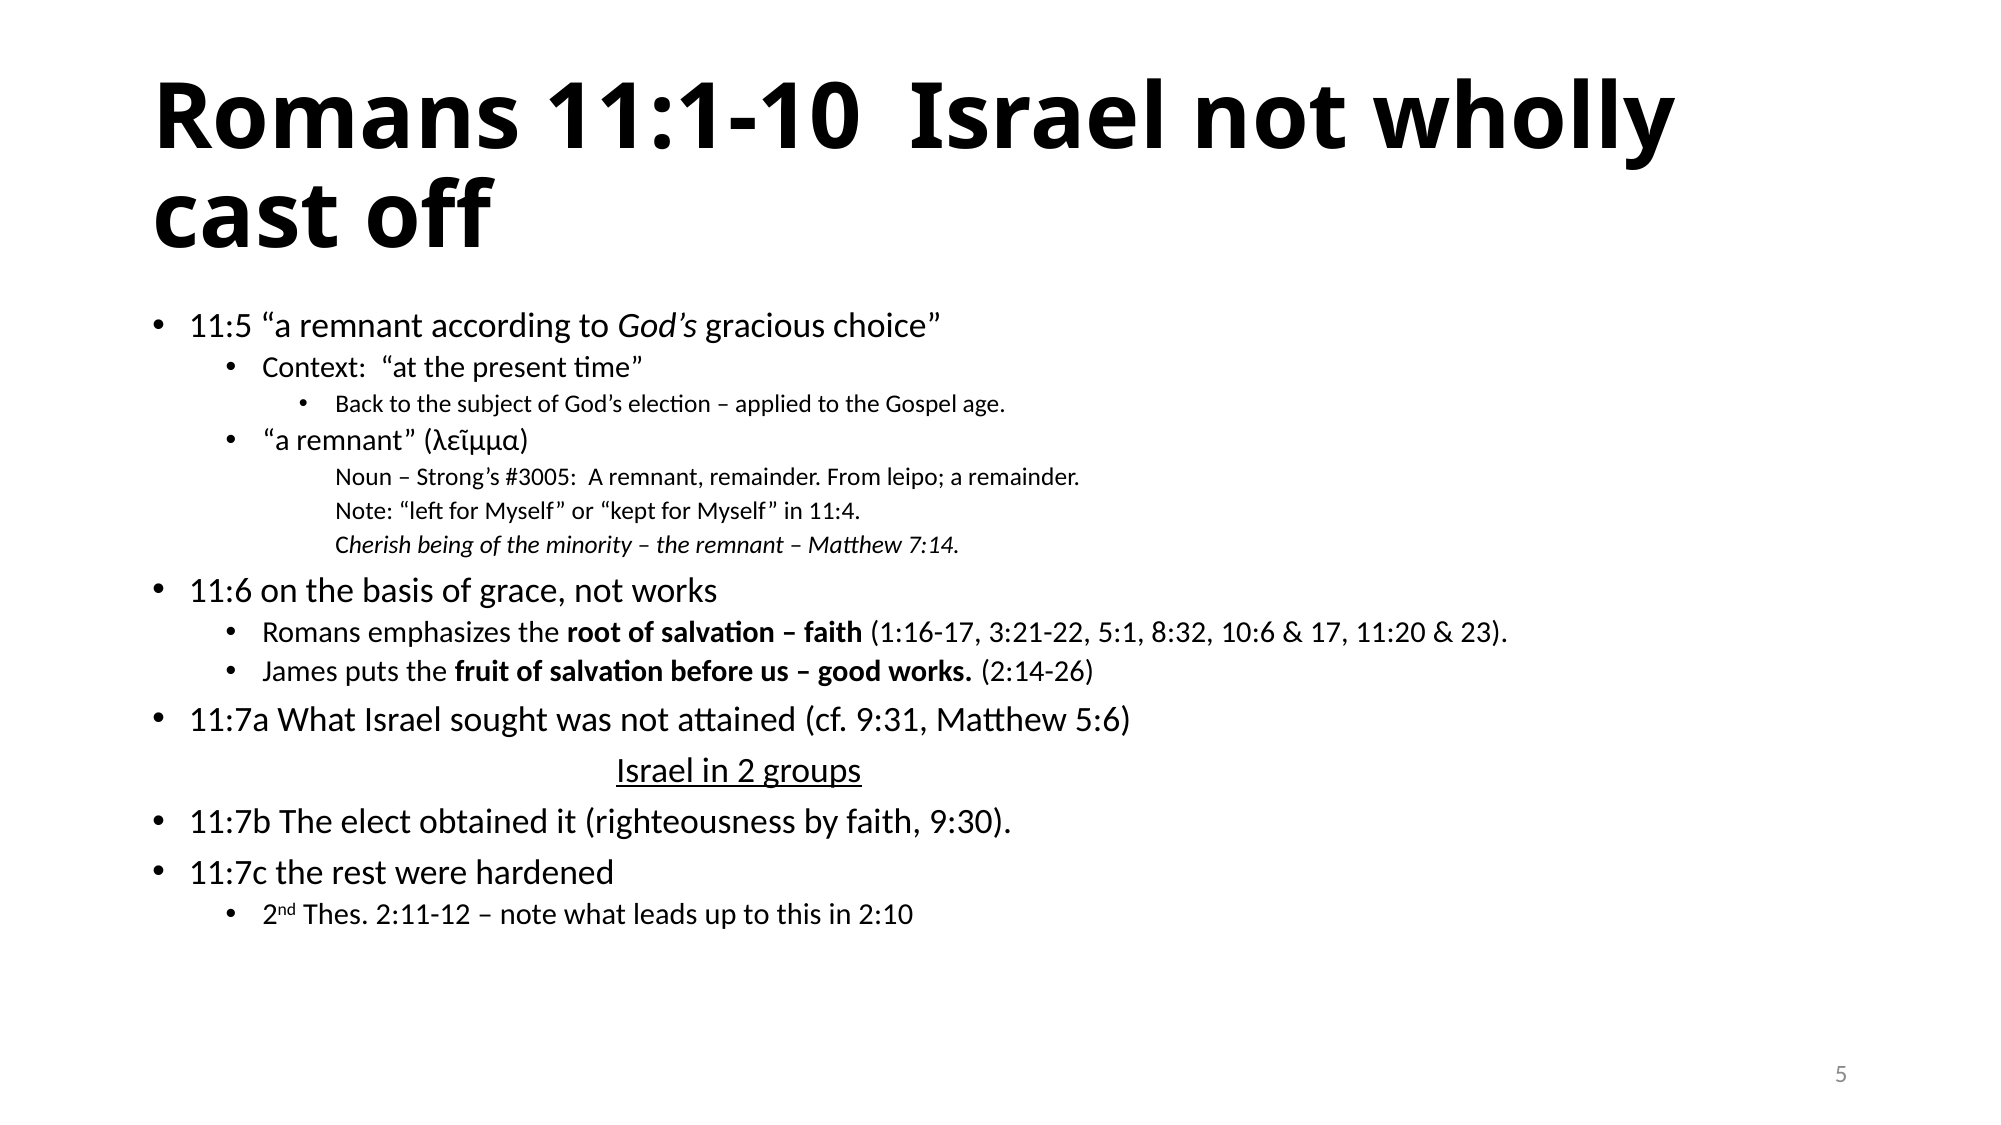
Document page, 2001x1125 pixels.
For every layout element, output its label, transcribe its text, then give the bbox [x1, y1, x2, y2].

slide_number 5 [1412, 1042, 1863, 1103]
title Romans 11:1-10 Israel not wholly cast off [137, 59, 1863, 278]
list 11:5 “a remnant according to God’s gracious choice” Context: “at the present time” Back to the subject of God’s election – applied to the Gospel age. “a remnant” (λεῖμμα) Noun – Strong’s #3005: A remnant, remainder. From leipo; a remainder. Note: “left for Myself” or “kept for Myself” in 11:4. Cherish being of the minority – the remnant – Matthew 7:14. 11:6 on the basis of grace, not works Romans emphasizes the root of salvation – faith (1:16-17, 3:21-22, 5:1, 8:32, 10:6 & 17, 11:20 & 23). James puts the fruit of salvation before us – good works. (2:14-26) 11:7a What Israel sought was not attained (cf. 9:31, Matthew 5:6) Israel in 2 groups 11:7b The elect obtained it (righteousness by faith, 9:30). 11:7c the rest were hardened 2nd Thes. 2:11-12 – note what leads up to this in 2:10 [137, 299, 1863, 1014]
